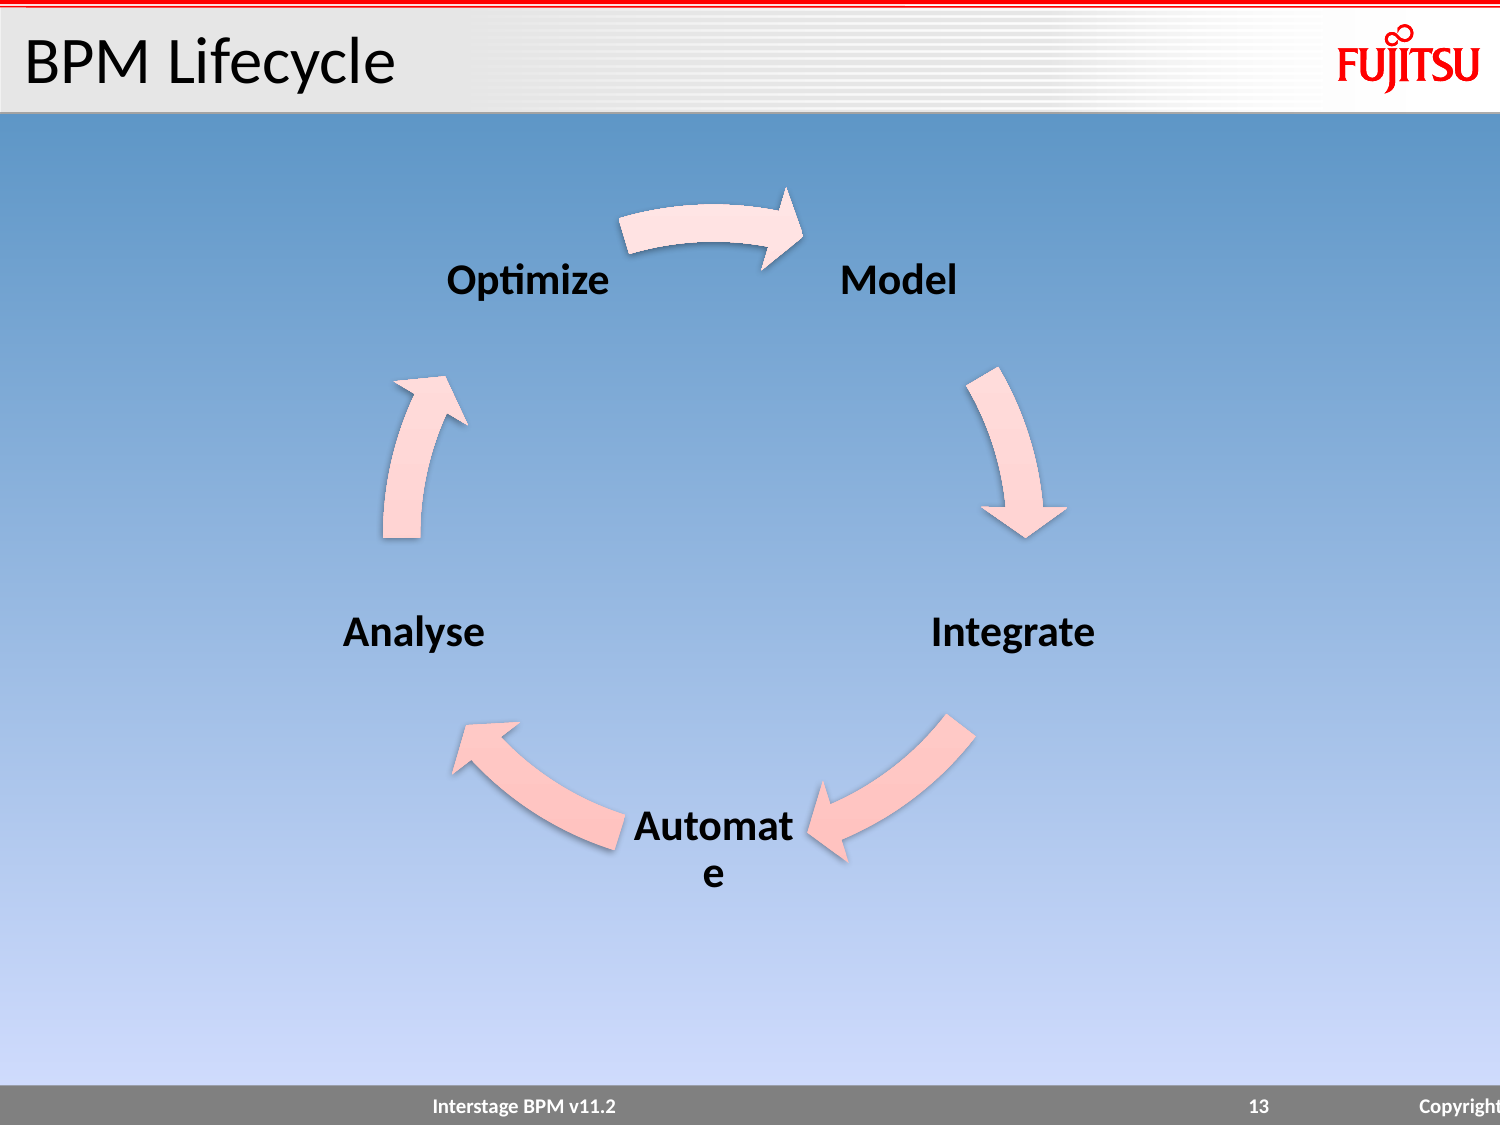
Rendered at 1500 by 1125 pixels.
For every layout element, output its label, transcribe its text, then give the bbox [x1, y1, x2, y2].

picture [0, 8, 9, 112]
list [169, 179, 1258, 946]
title BPM Lifecycle [9, 0, 1318, 115]
picture [1318, 8, 1500, 112]
